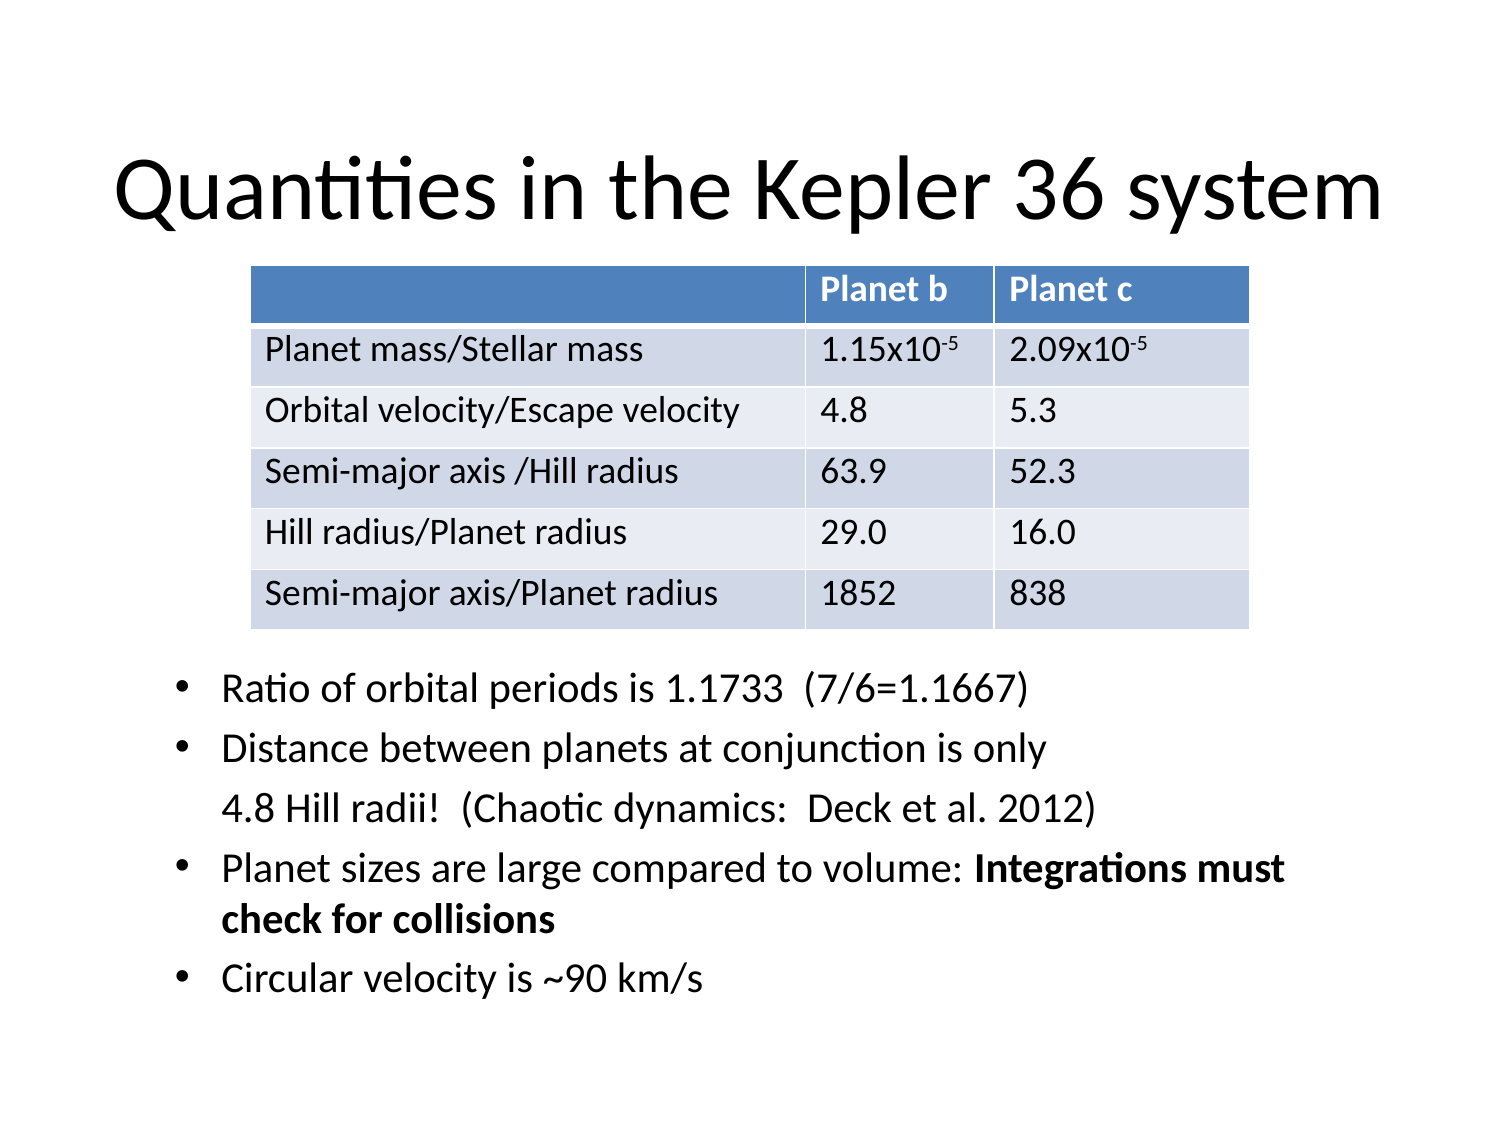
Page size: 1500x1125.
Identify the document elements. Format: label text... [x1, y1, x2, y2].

list Ratio of orbital periods is 1.1733 (7/6=1.1667) Distance between planets at conjunction is only 4.8 Hill radii! (Chaotic dynamics: Deck et al. 2012) Planet sizes are large compared to volume: Integrations must check for collisions Circular velocity is ~90 km/s [159, 652, 1353, 1019]
table_header Planet c [995, 266, 1249, 323]
table_cell 2.09x10-5 [995, 329, 1249, 386]
table_cell 838 [995, 570, 1249, 629]
table_header [251, 266, 805, 323]
table_cell 63.9 [806, 449, 993, 508]
table_cell 1.15x10-5 [806, 329, 993, 386]
table_cell 52.3 [995, 449, 1249, 508]
table_cell 29.0 [806, 509, 993, 569]
table_cell 4.8 [806, 388, 993, 447]
title Quantities in the Kepler 36 system [75, 88, 1425, 277]
table_cell 1852 [806, 570, 993, 629]
table_cell Semi-major axis/Planet radius [251, 570, 805, 629]
table_cell 16.0 [995, 509, 1249, 569]
table_cell 5.3 [995, 388, 1249, 447]
table_header Planet b [806, 266, 993, 323]
table_cell Planet mass/Stellar mass [251, 329, 805, 386]
table_cell Hill radius/Planet radius [251, 509, 805, 569]
table_cell Semi-major axis /Hill radius [251, 449, 805, 508]
table_cell Orbital velocity/Escape velocity [251, 388, 805, 447]
